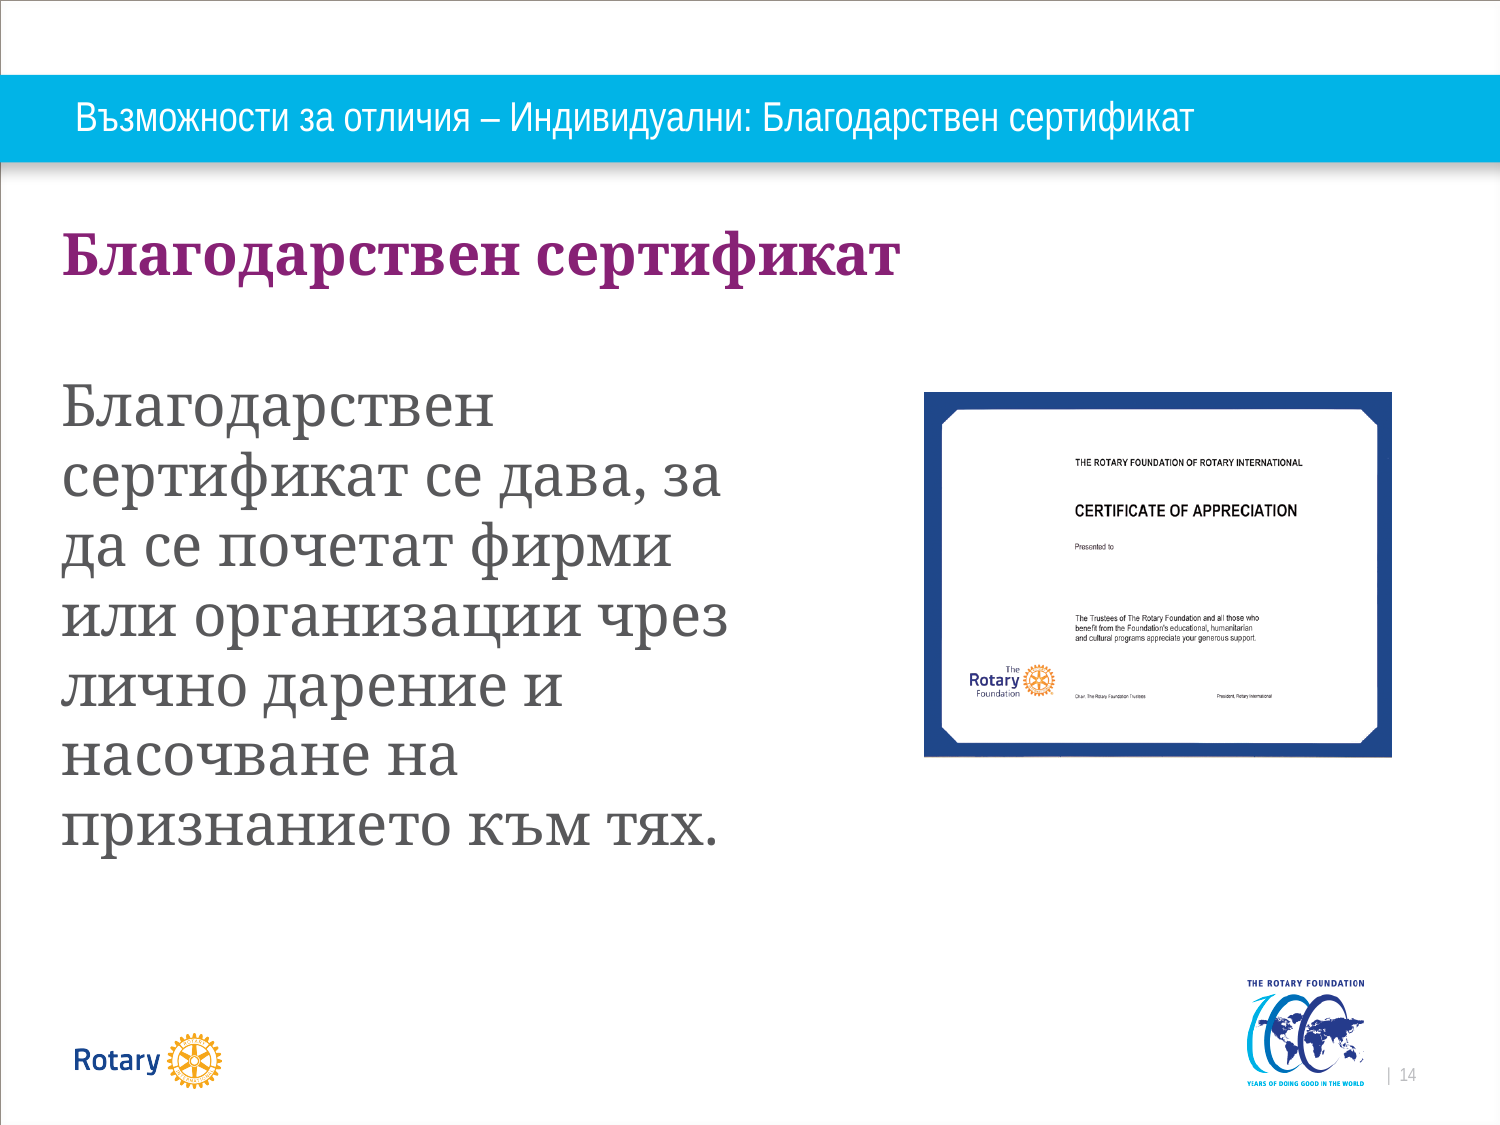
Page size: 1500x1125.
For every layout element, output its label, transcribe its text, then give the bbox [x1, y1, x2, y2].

title Възможности за отличия – Индивидуални: Благодарствен сертификат [75, 75, 1300, 155]
picture [75, 1033, 222, 1089]
list Благодарствен сертификат [61, 217, 973, 318]
picture [1231, 975, 1383, 1087]
text_box Благодарствен сертификат се дава, за да се почетат фирми или организации чрез лично дарение и насочване на признанието към тях. [61, 367, 785, 910]
picture [924, 392, 1392, 758]
